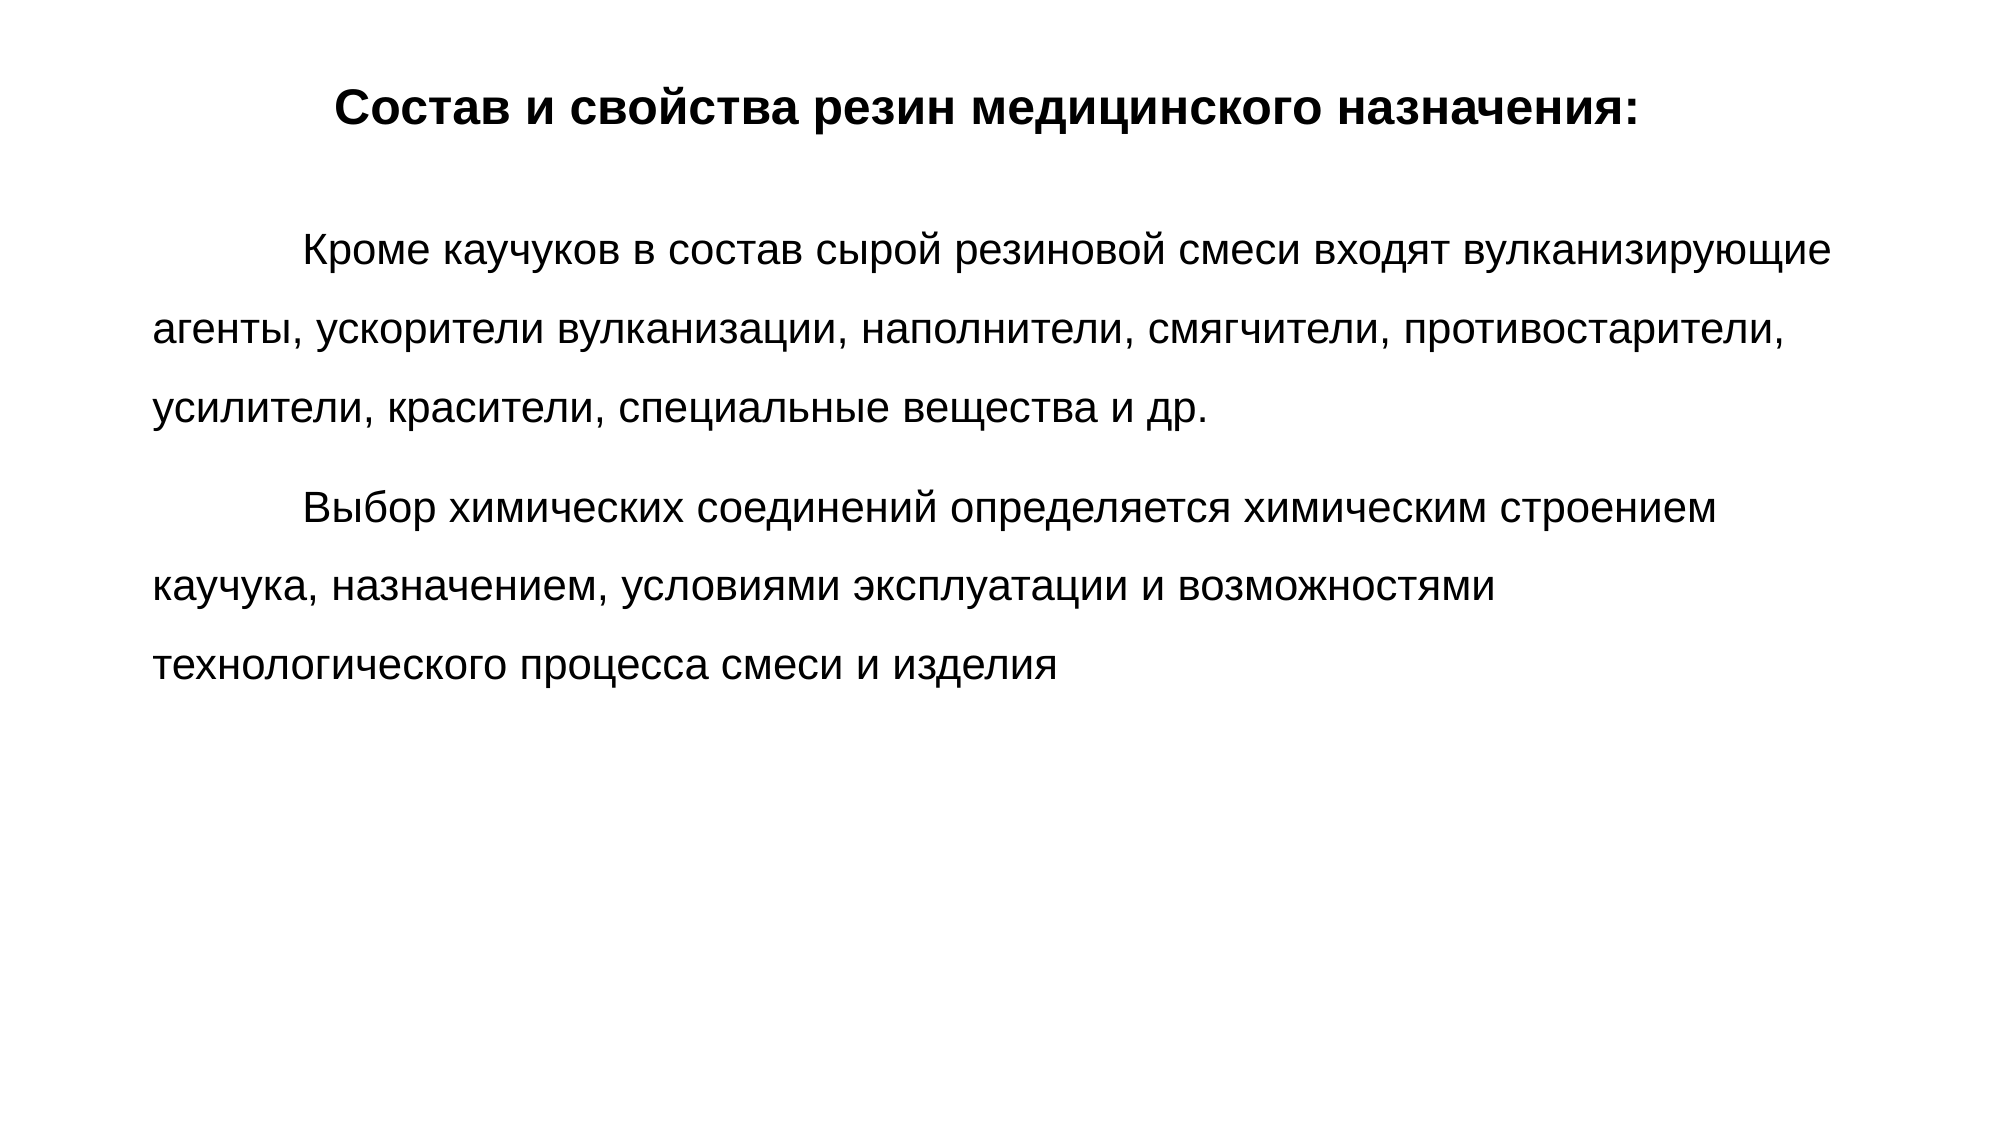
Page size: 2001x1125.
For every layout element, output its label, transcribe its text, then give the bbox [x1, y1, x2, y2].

title Состав и свойства резин медицинского назначения: [125, 68, 1850, 208]
list Кроме каучуков в состав сырой резиновой смеси входят вулканизирующие агенты, ускорители вулканизации, наполнители, смягчители, противостарители, усилители, красители, специальные вещества и др. Выбор химических соединений определяется химическим строением каучука, назначением, условиями эксплуатации и возможностями технологического процесса смеси и изделия [137, 187, 1863, 1014]
